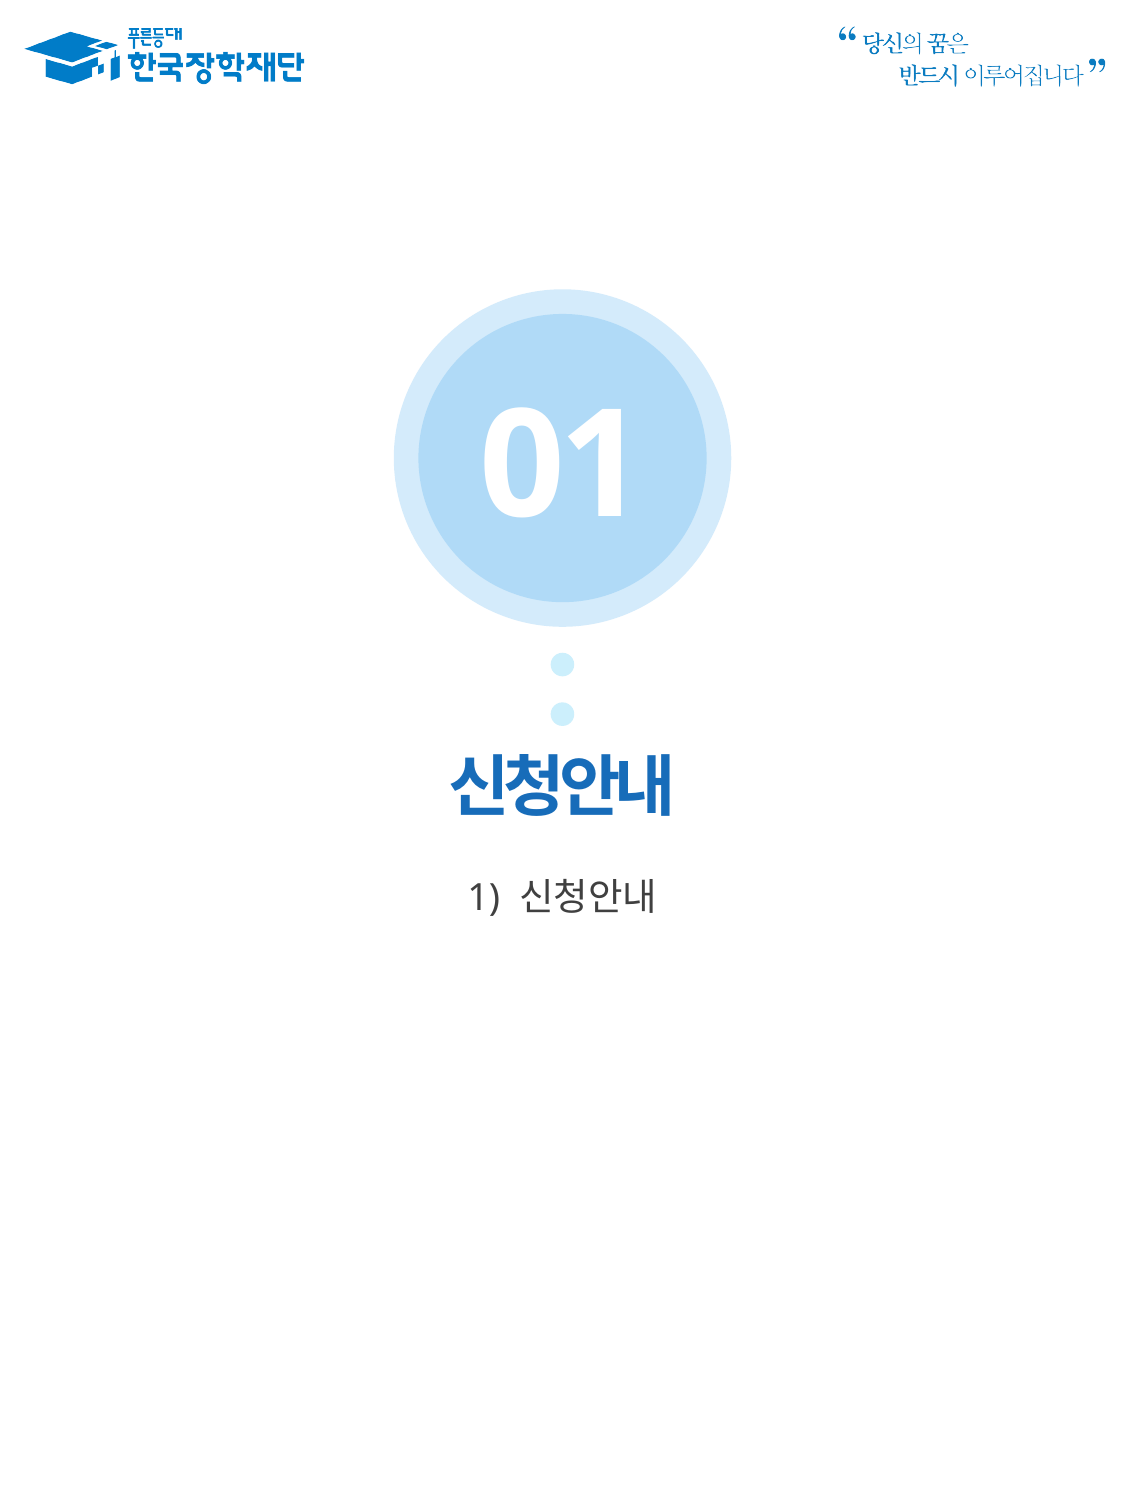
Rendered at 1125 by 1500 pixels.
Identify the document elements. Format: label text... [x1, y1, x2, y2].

text_box 1) 신청안내 [452, 865, 673, 926]
picture [832, 20, 1113, 93]
text_box 신청안내 [433, 736, 691, 832]
text_box [548, 700, 577, 729]
text_box [548, 650, 577, 679]
picture [18, 9, 310, 101]
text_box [393, 289, 732, 628]
